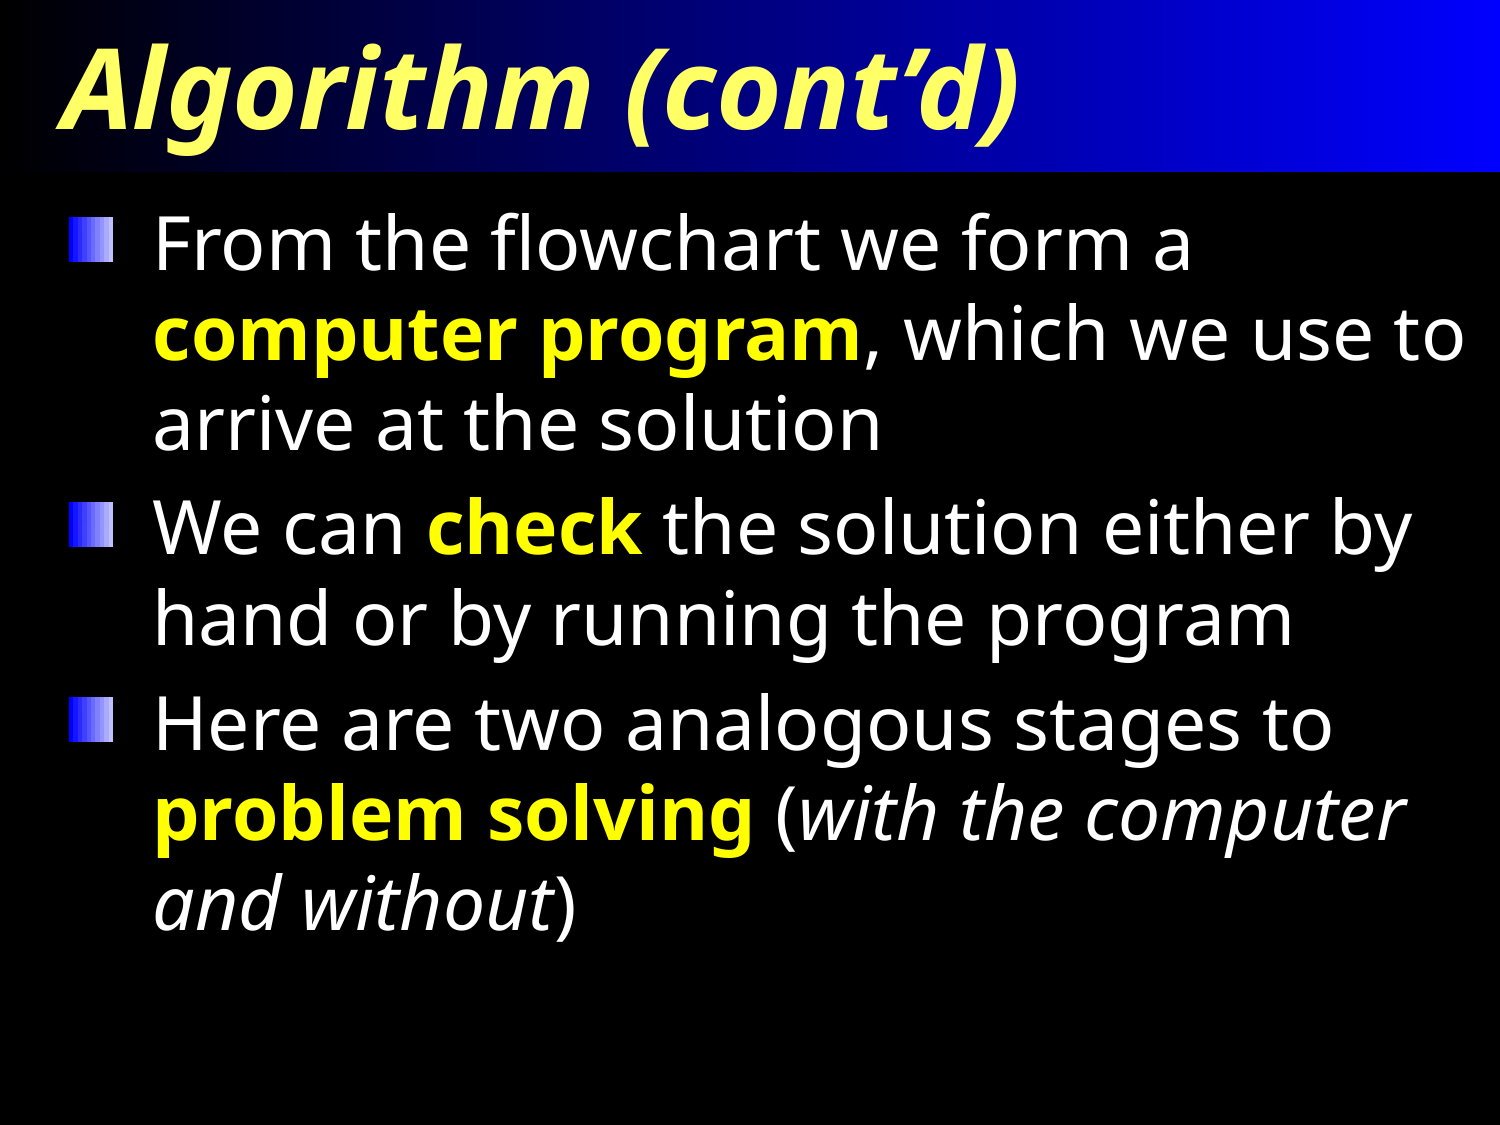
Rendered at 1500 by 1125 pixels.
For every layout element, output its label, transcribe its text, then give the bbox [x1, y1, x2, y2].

title Algorithm (cont’d) [0, 0, 1500, 172]
picture [65, 498, 118, 552]
picture [65, 693, 118, 747]
picture [65, 213, 118, 267]
list From the flowchart we form a computer program, which we use to arrive at the solution We can check the solution either by hand or by running the program Here are two analogous stages to problem solving (with the computer and without) [50, 187, 1500, 1113]
